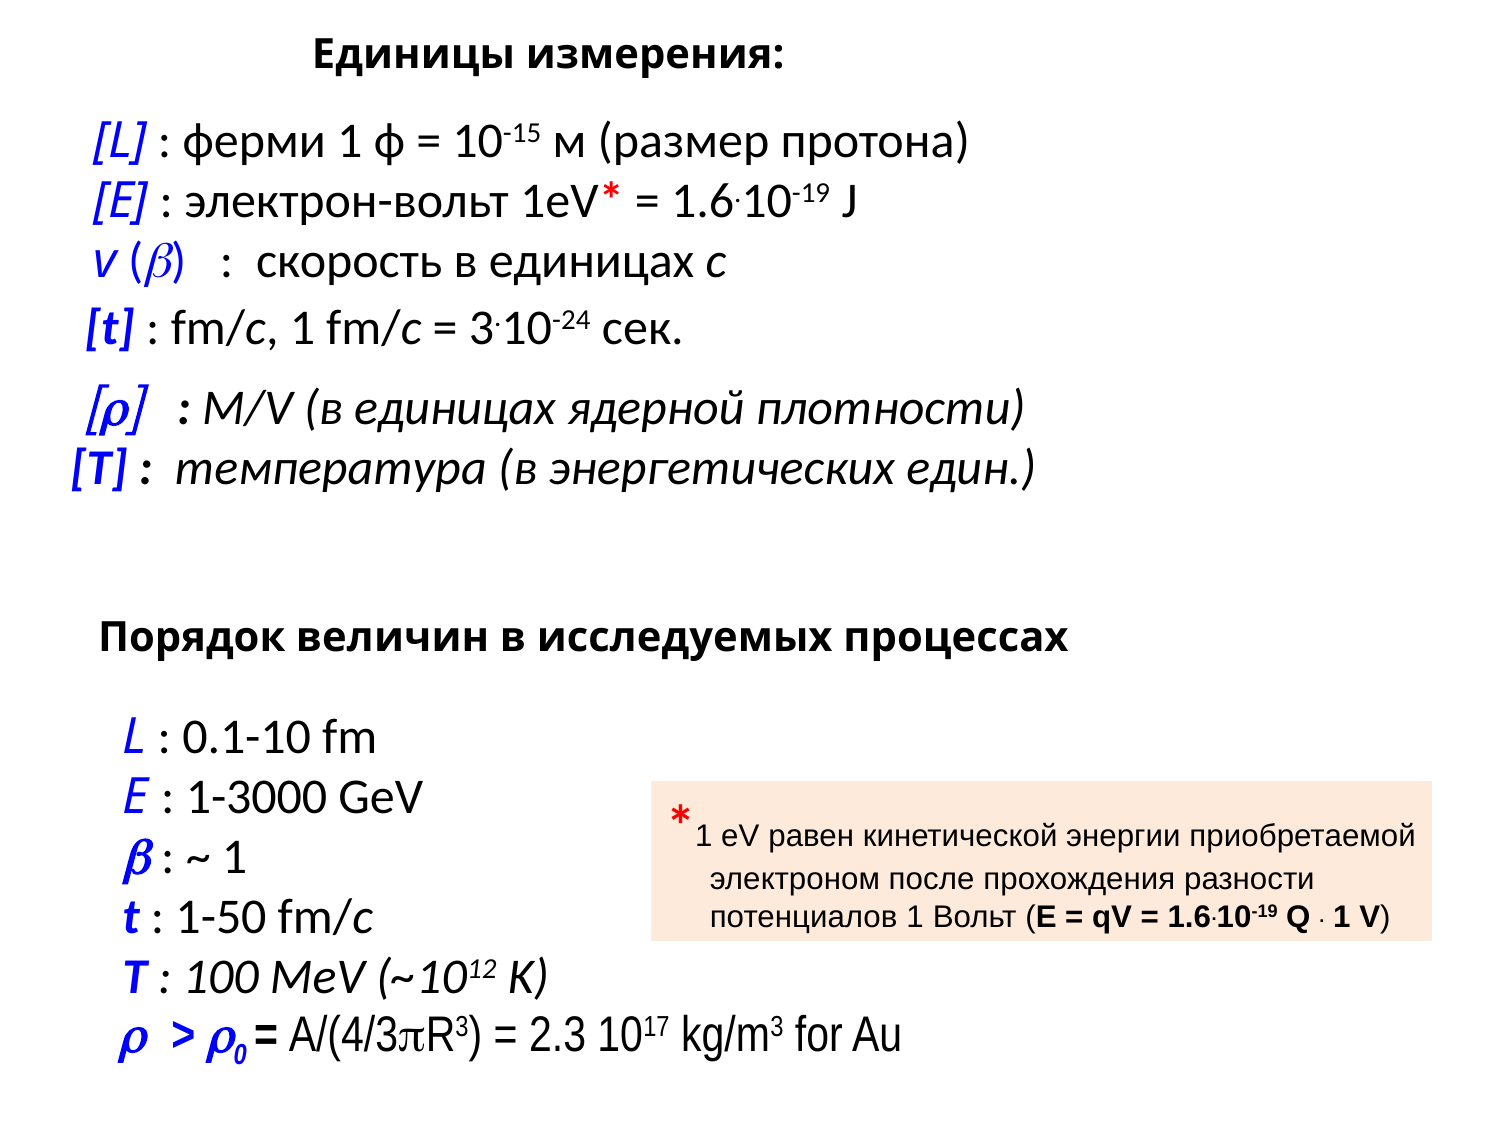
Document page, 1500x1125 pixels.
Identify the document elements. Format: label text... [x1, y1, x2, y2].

text_box *1 eV равен кинетической энергии приобретаемой электроном после прохождения разности потенциалов 1 Вольт (E = qV = 1.6.10-19 Q . 1 V) [651, 781, 1432, 941]
text_box [t] : fm/c, 1 fm/c = 3.10-24 сек. [70, 287, 699, 363]
text_box Порядок величин в исследуемых процессах [83, 601, 1096, 667]
text_box [L] : ферми 1 ф = 10-15 м (размер протона) [E] : электрон-вольт 1eV* = 1.6.10-19 J v (b) : скорость в единицах с [78, 100, 985, 296]
text_box Единицы измерения: [297, 19, 800, 85]
text_box L : 0.1-10 fm E : 1-3000 GeV b : ~ 1 t : 1-50 fm/c T : 100 MeV (~1012 K) [107, 696, 565, 994]
text_box [r] : M/V (в единицах ядерной плотности) [T] : температура (в энергетических един.) [33, 367, 1104, 503]
text_box r > r0 = A/(4/3pR3) = 2.3 1017 kg/m3 for Au [103, 994, 978, 1078]
